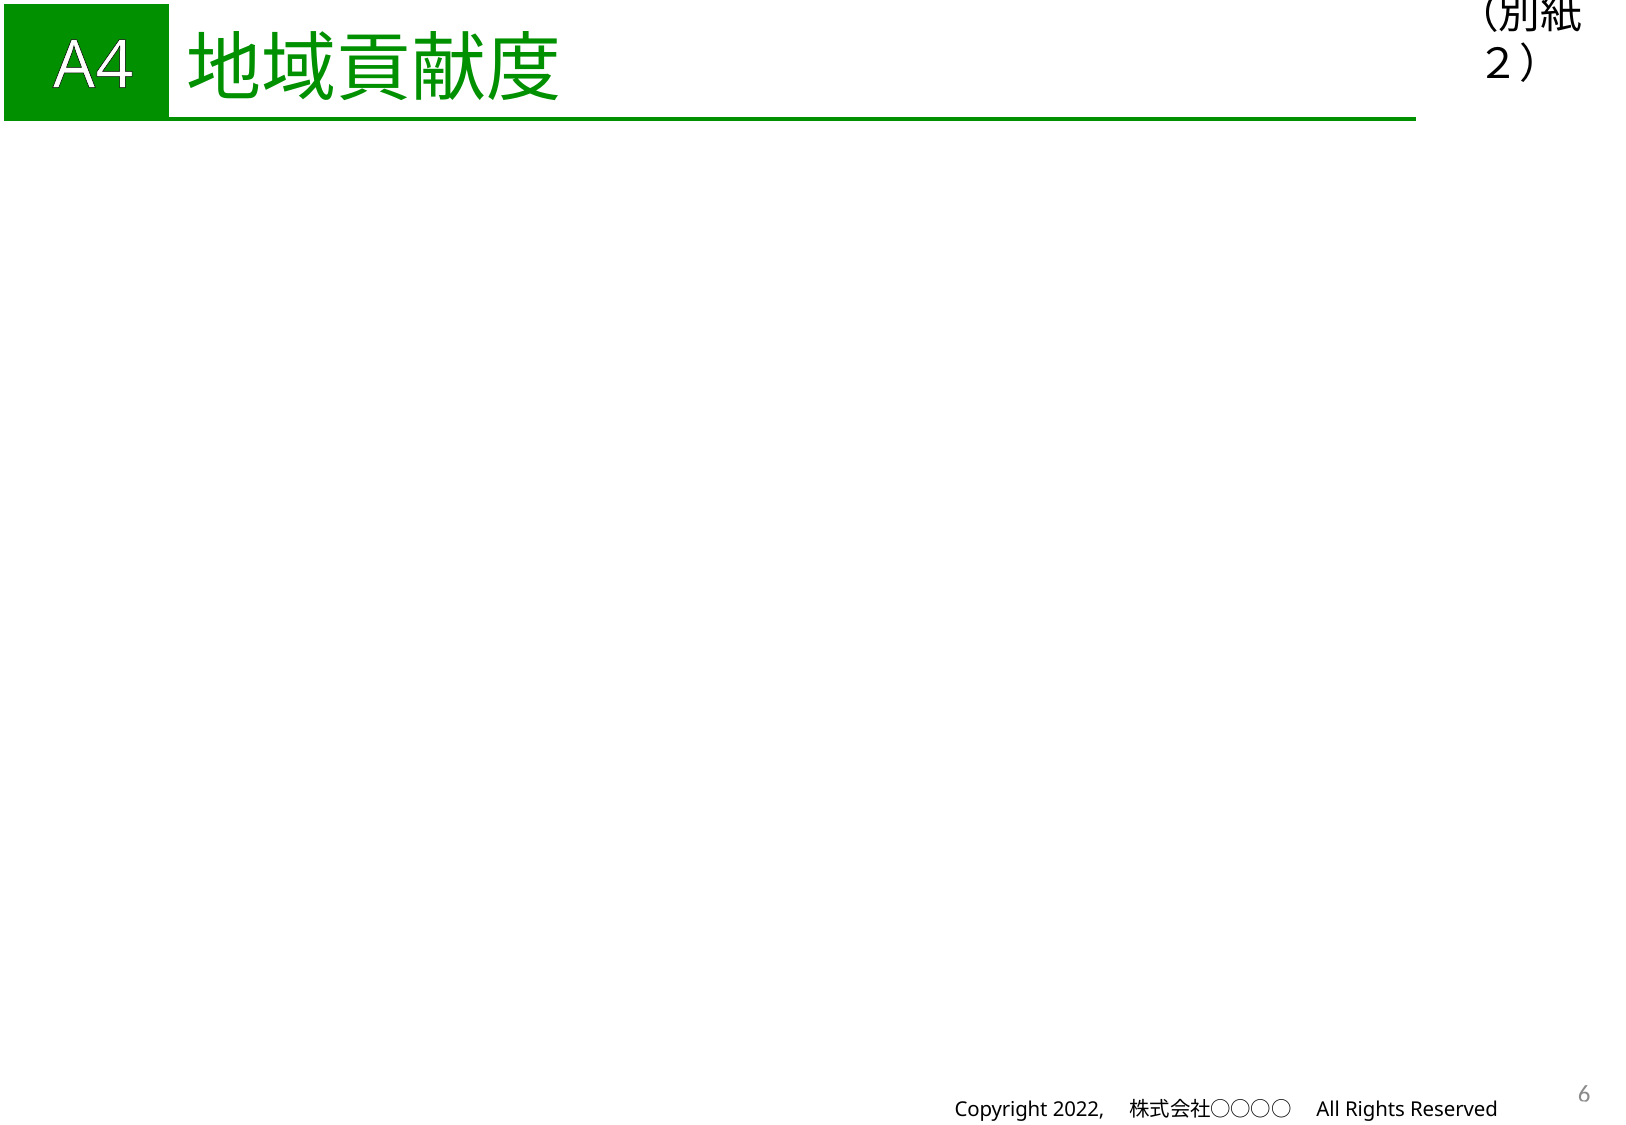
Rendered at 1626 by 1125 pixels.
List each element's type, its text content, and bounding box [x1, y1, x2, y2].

table_header A4 [8, 4, 169, 117]
text_box （別紙２） [1421, 7, 1618, 68]
slide_number 6 [1240, 1062, 1606, 1096]
text_box Copyright 2022, 株式会社○○○○ All Rights Reserved － P. 0 － [954, 1096, 1625, 1121]
table_header 地域貢献度 [169, 4, 1416, 117]
